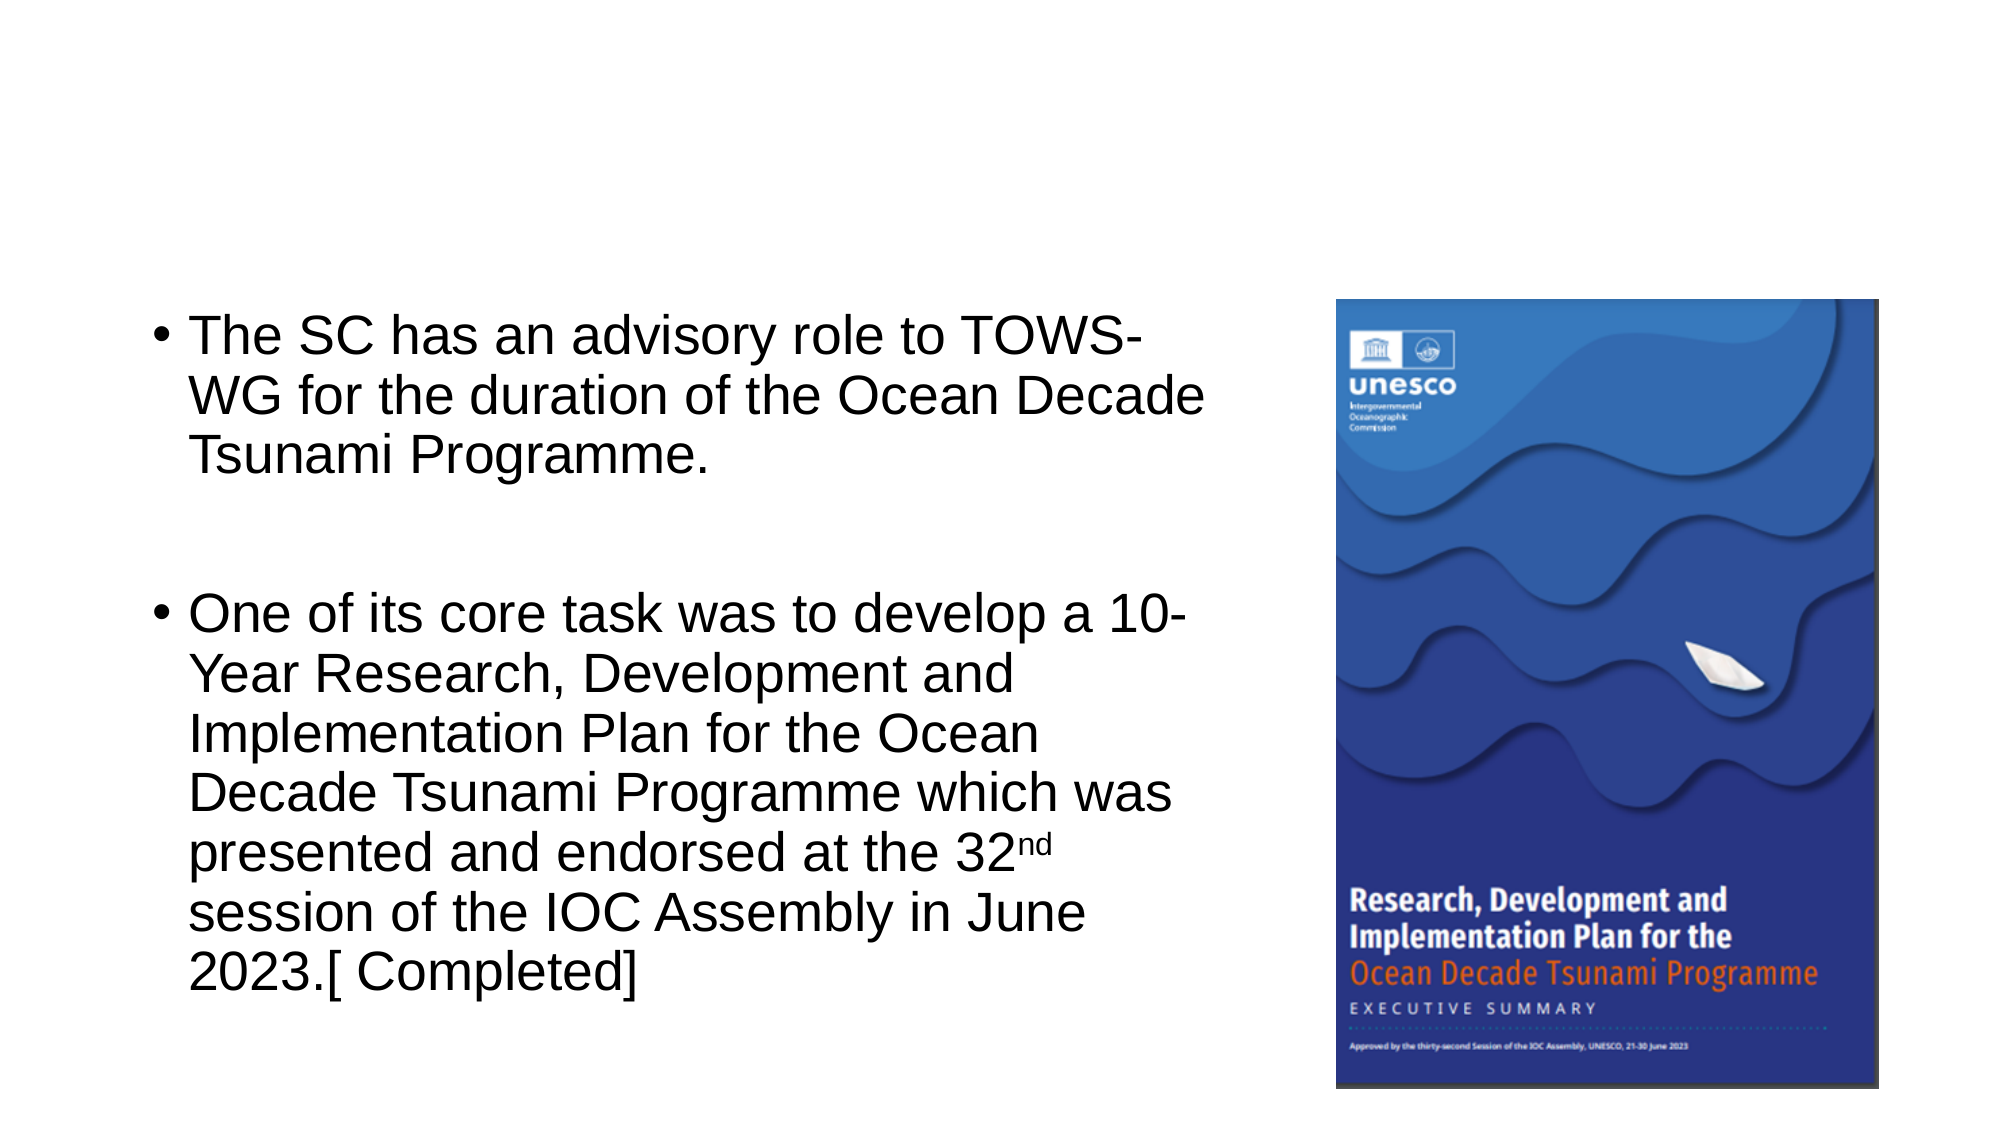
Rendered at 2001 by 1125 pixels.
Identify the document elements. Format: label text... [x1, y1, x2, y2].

picture [1336, 298, 1880, 1089]
list The SC has an advisory role to TOWS-WG for the duration of the Ocean Decade Tsunami Programme. One of its core task was to develop a 10-Year Research, Development and Implementation Plan for the Ocean Decade Tsunami Programme which was presented and endorsed at the 32nd session of the IOC Assembly in June 2023.[ Completed] [137, 299, 1254, 1014]
